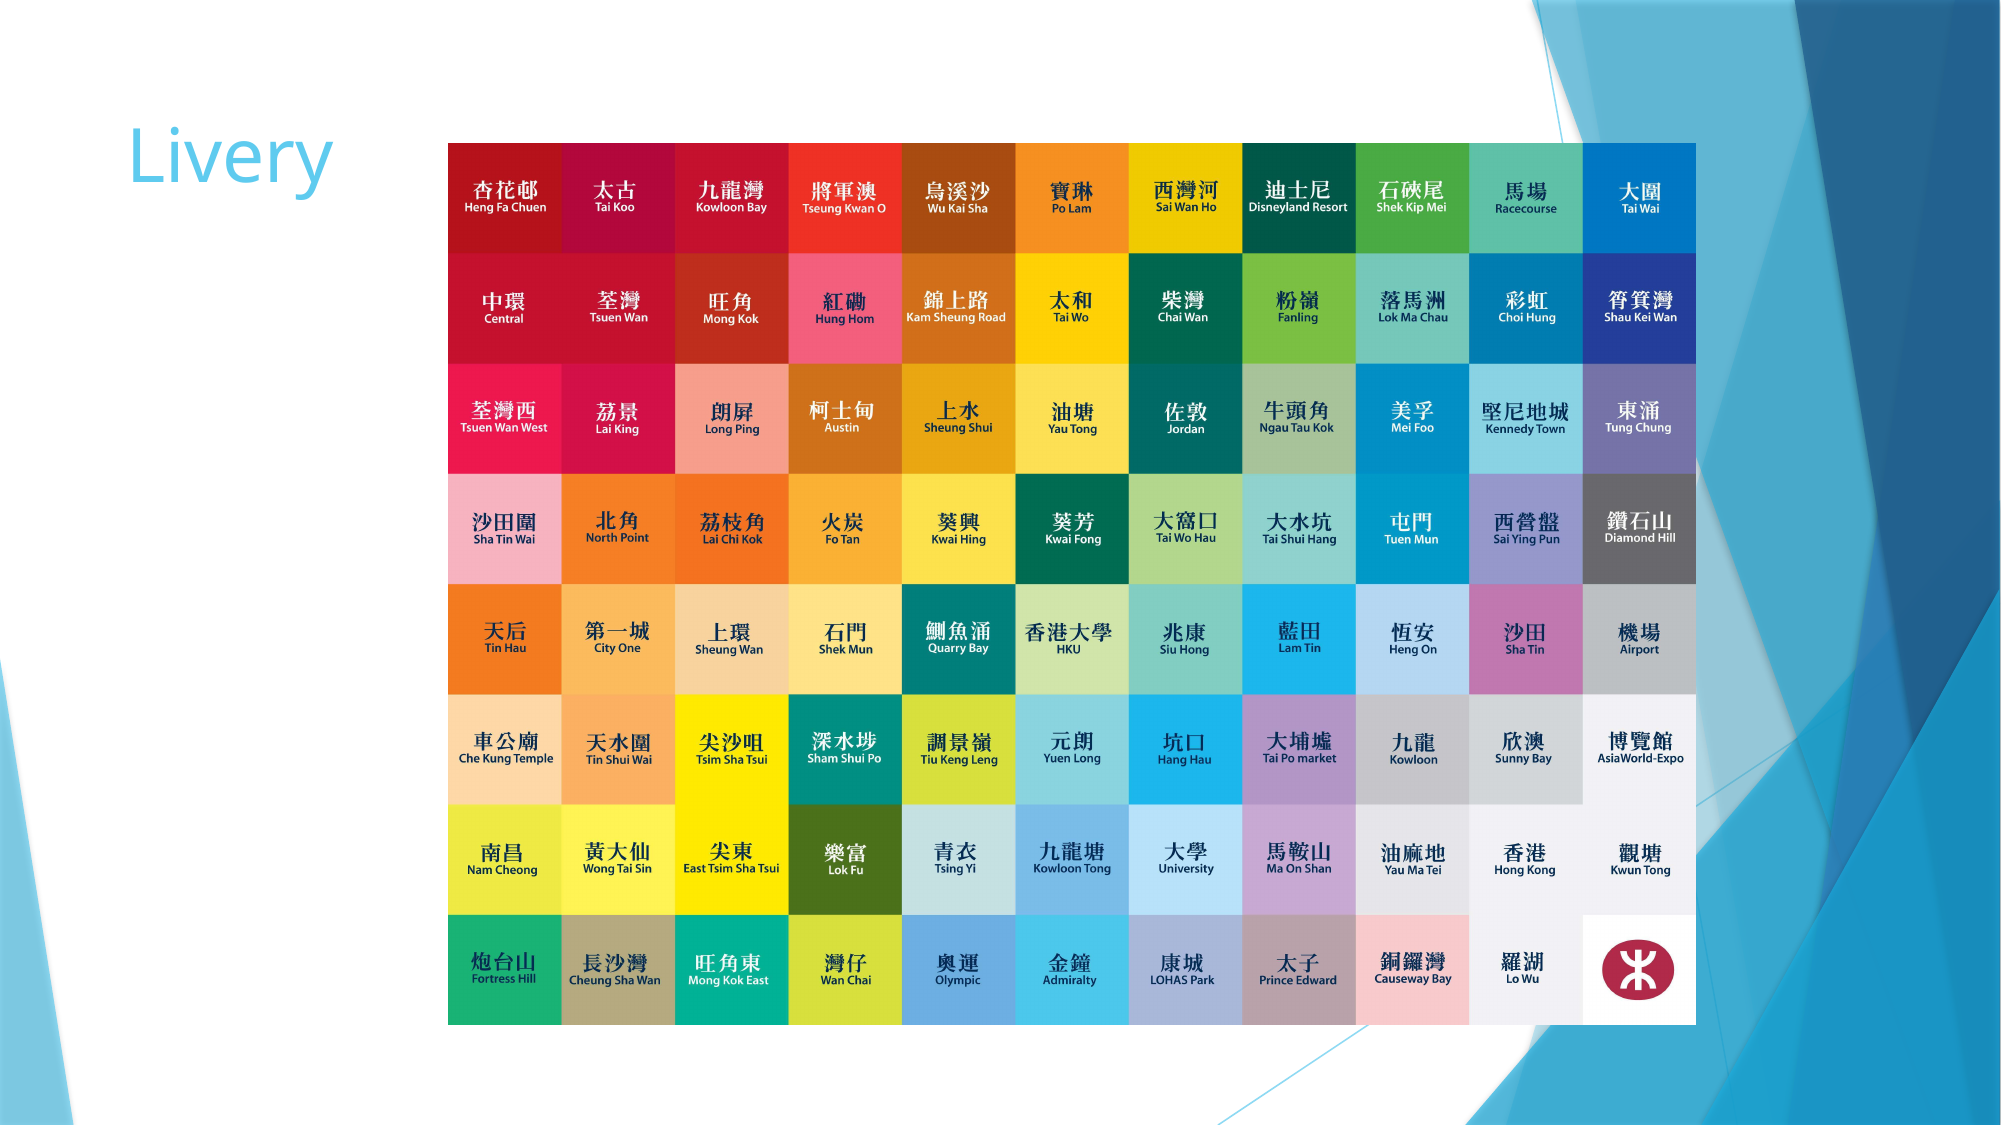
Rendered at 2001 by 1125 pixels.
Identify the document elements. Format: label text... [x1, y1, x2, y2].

title Livery [111, 99, 1522, 317]
picture [448, 142, 1697, 1026]
